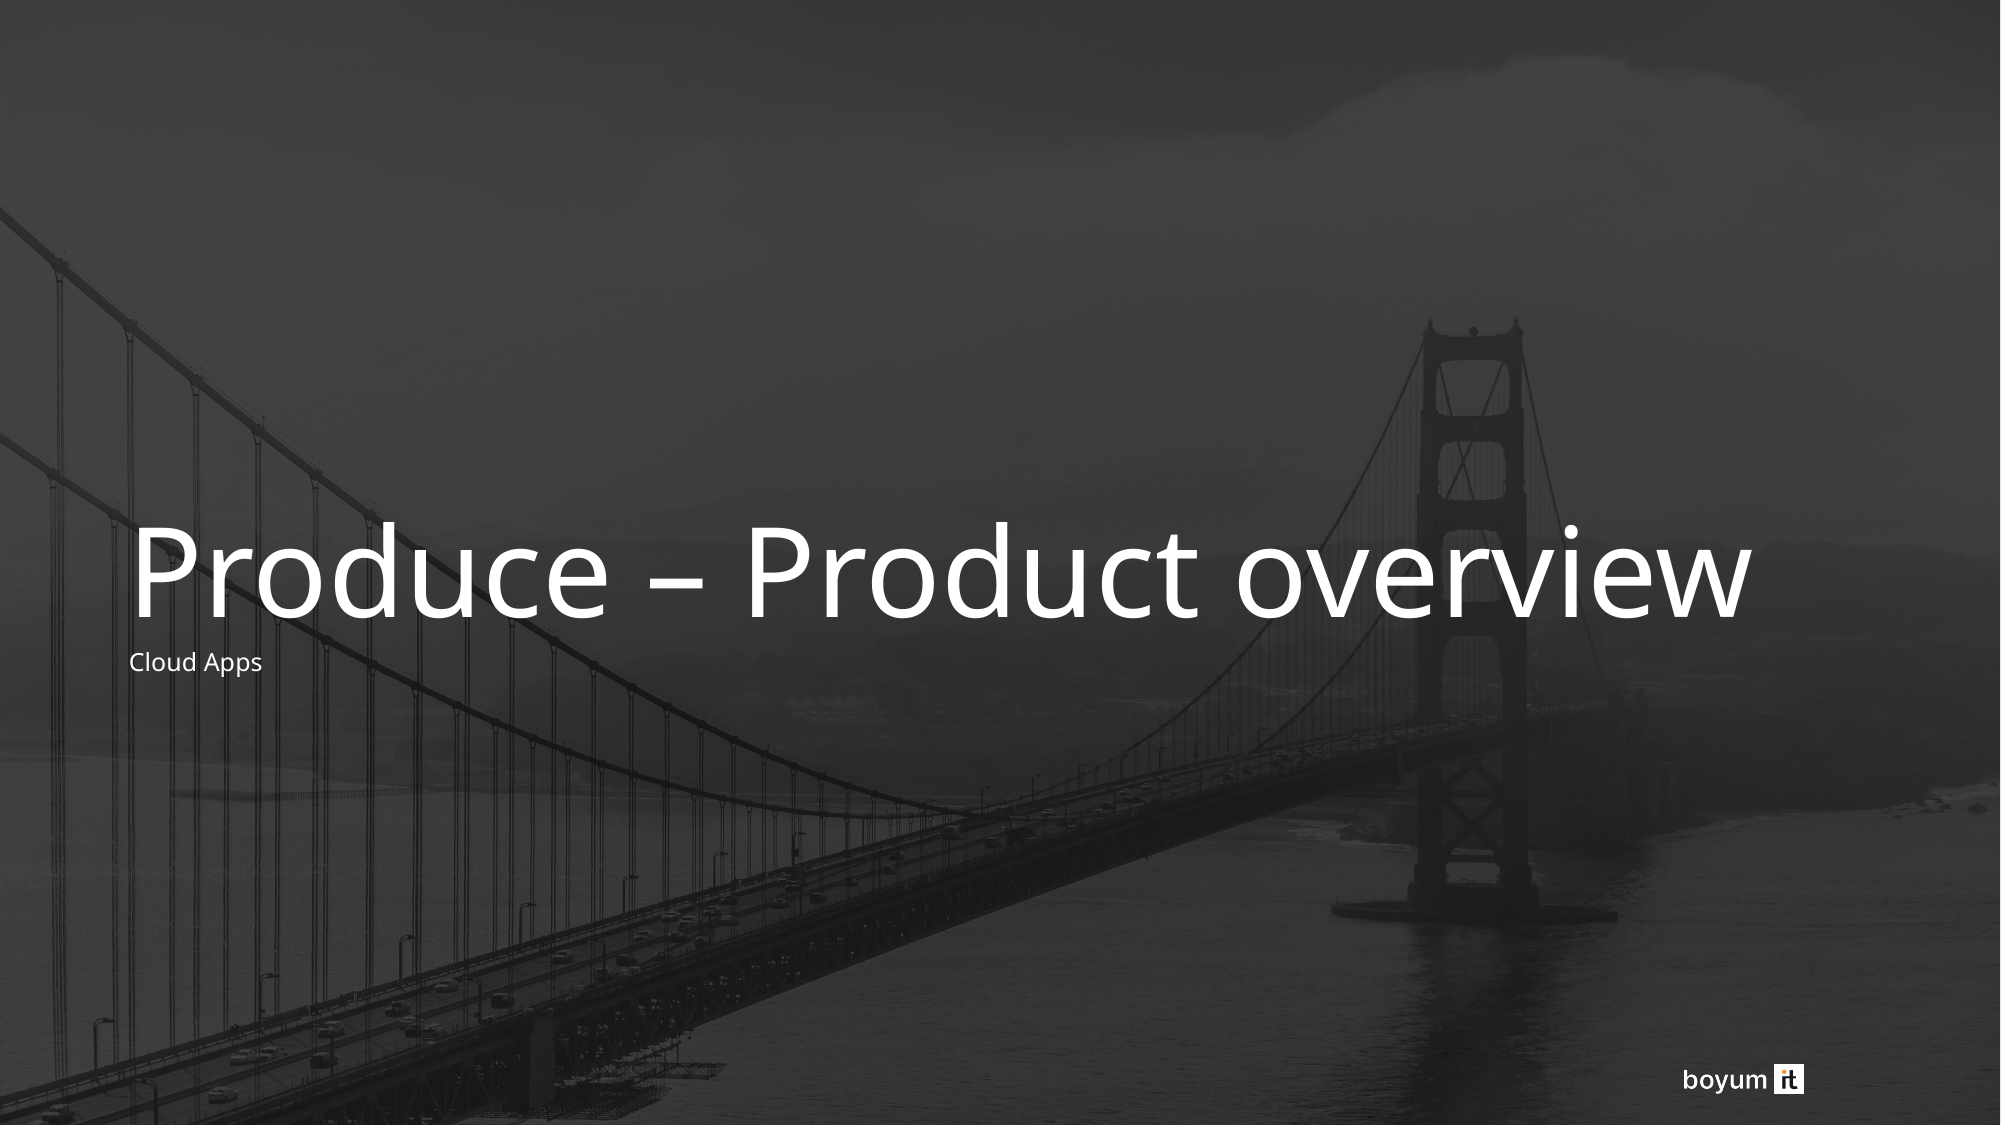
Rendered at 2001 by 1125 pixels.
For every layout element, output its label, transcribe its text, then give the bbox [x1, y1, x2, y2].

picture [0, 0, 2001, 1125]
title Produce – Product overview [112, 494, 1885, 631]
subtitle Cloud Apps [114, 630, 1886, 835]
